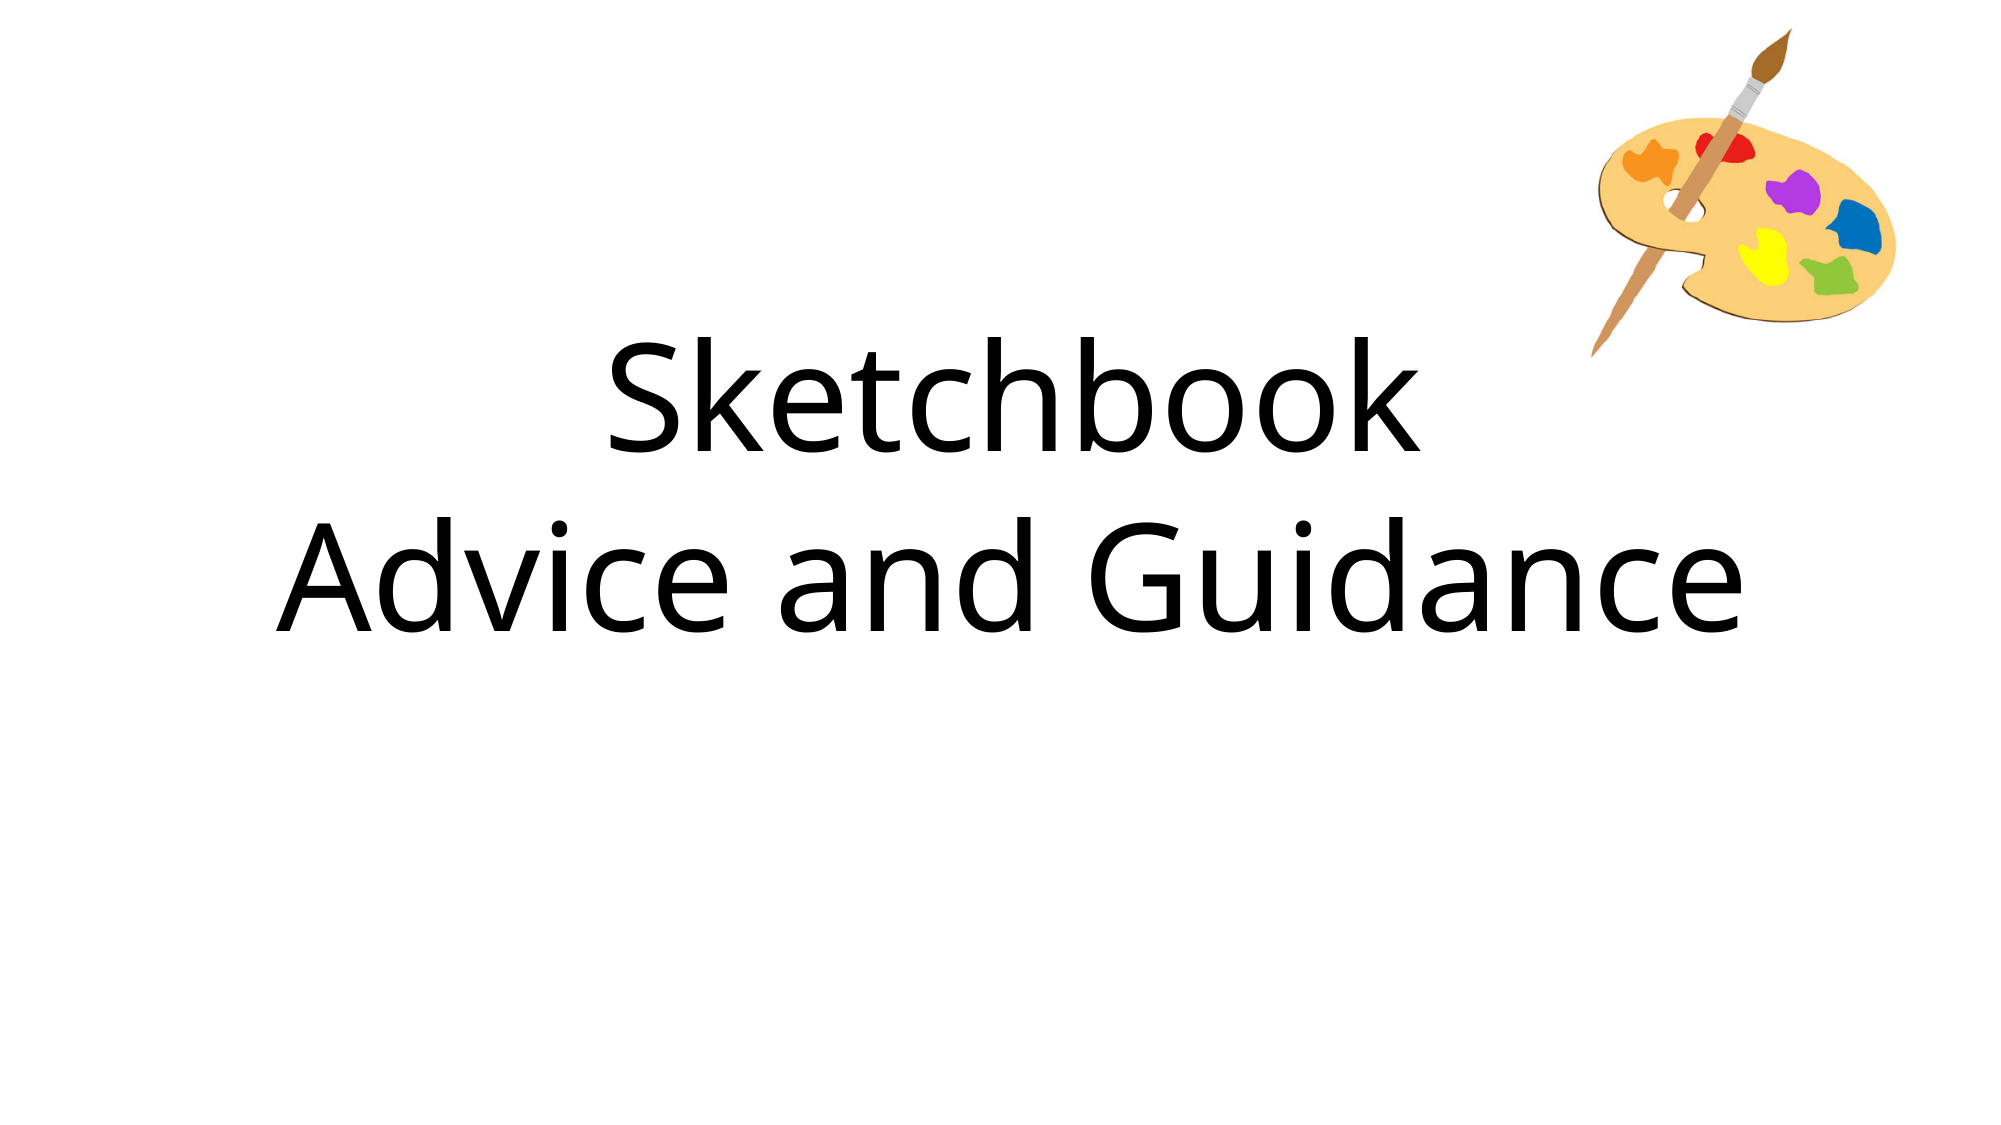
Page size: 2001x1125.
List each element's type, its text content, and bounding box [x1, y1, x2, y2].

text_box Sketchbook Advice and Guidance [142, 293, 1883, 669]
picture [1568, 28, 1898, 364]
